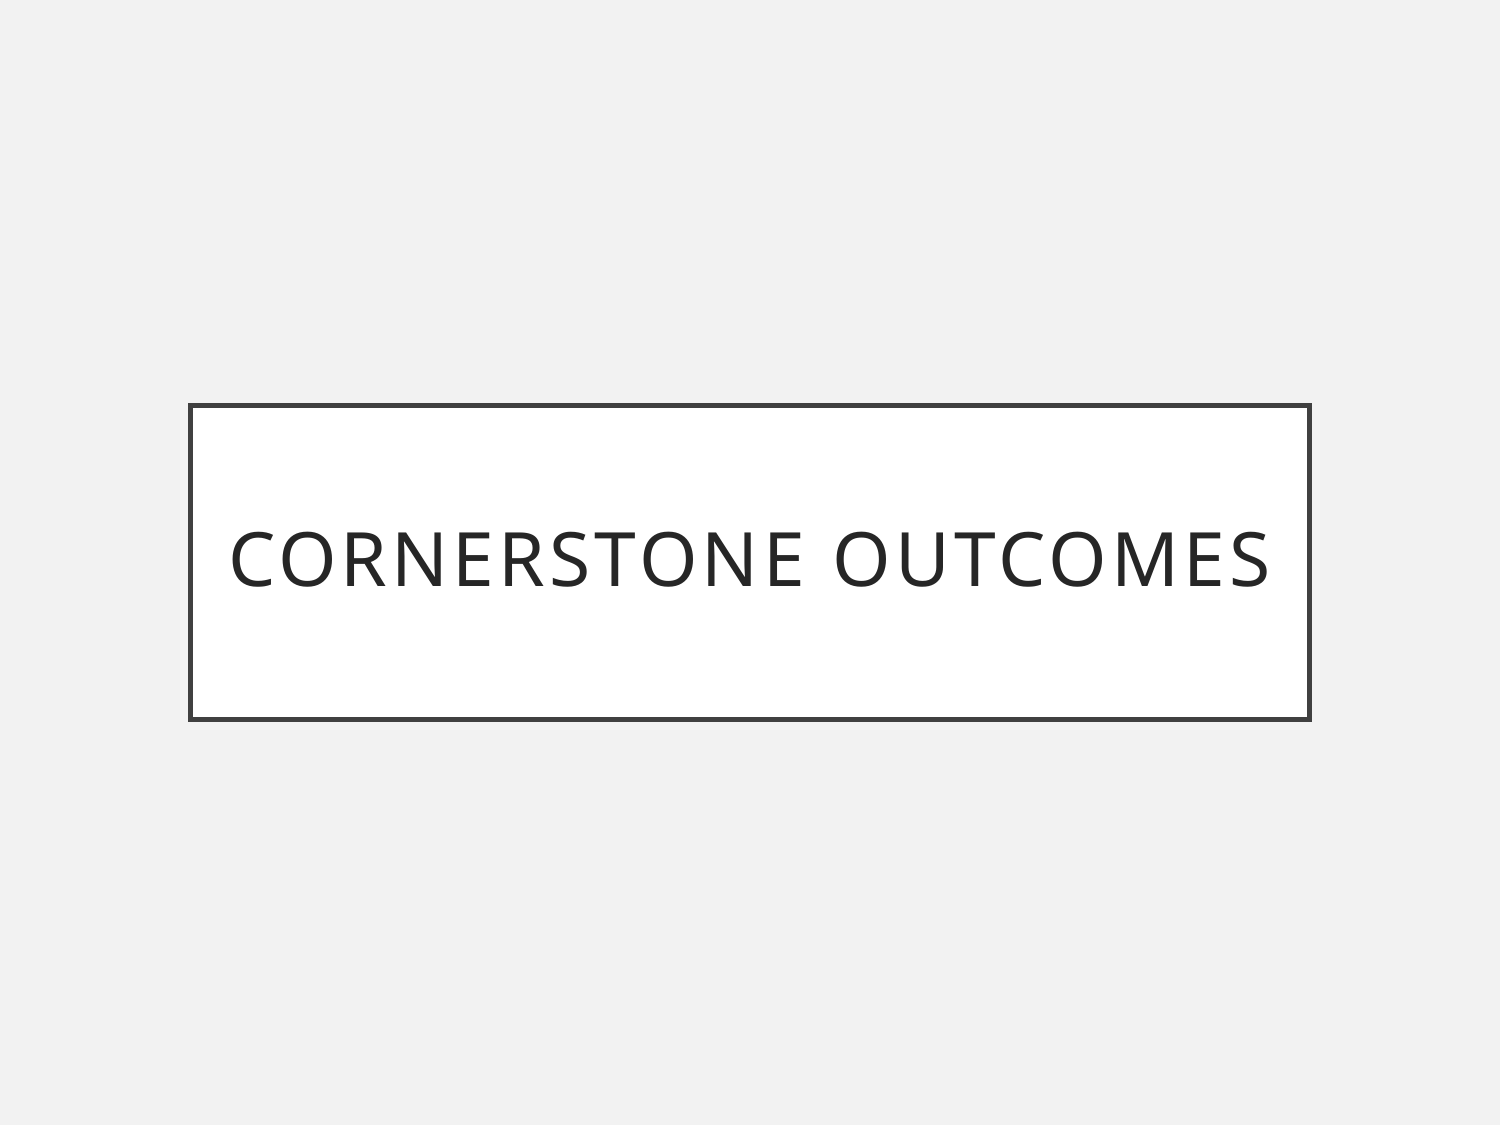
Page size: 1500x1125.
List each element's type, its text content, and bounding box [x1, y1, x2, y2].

text_box Cornerstone Outcomes [190, 405, 1310, 720]
